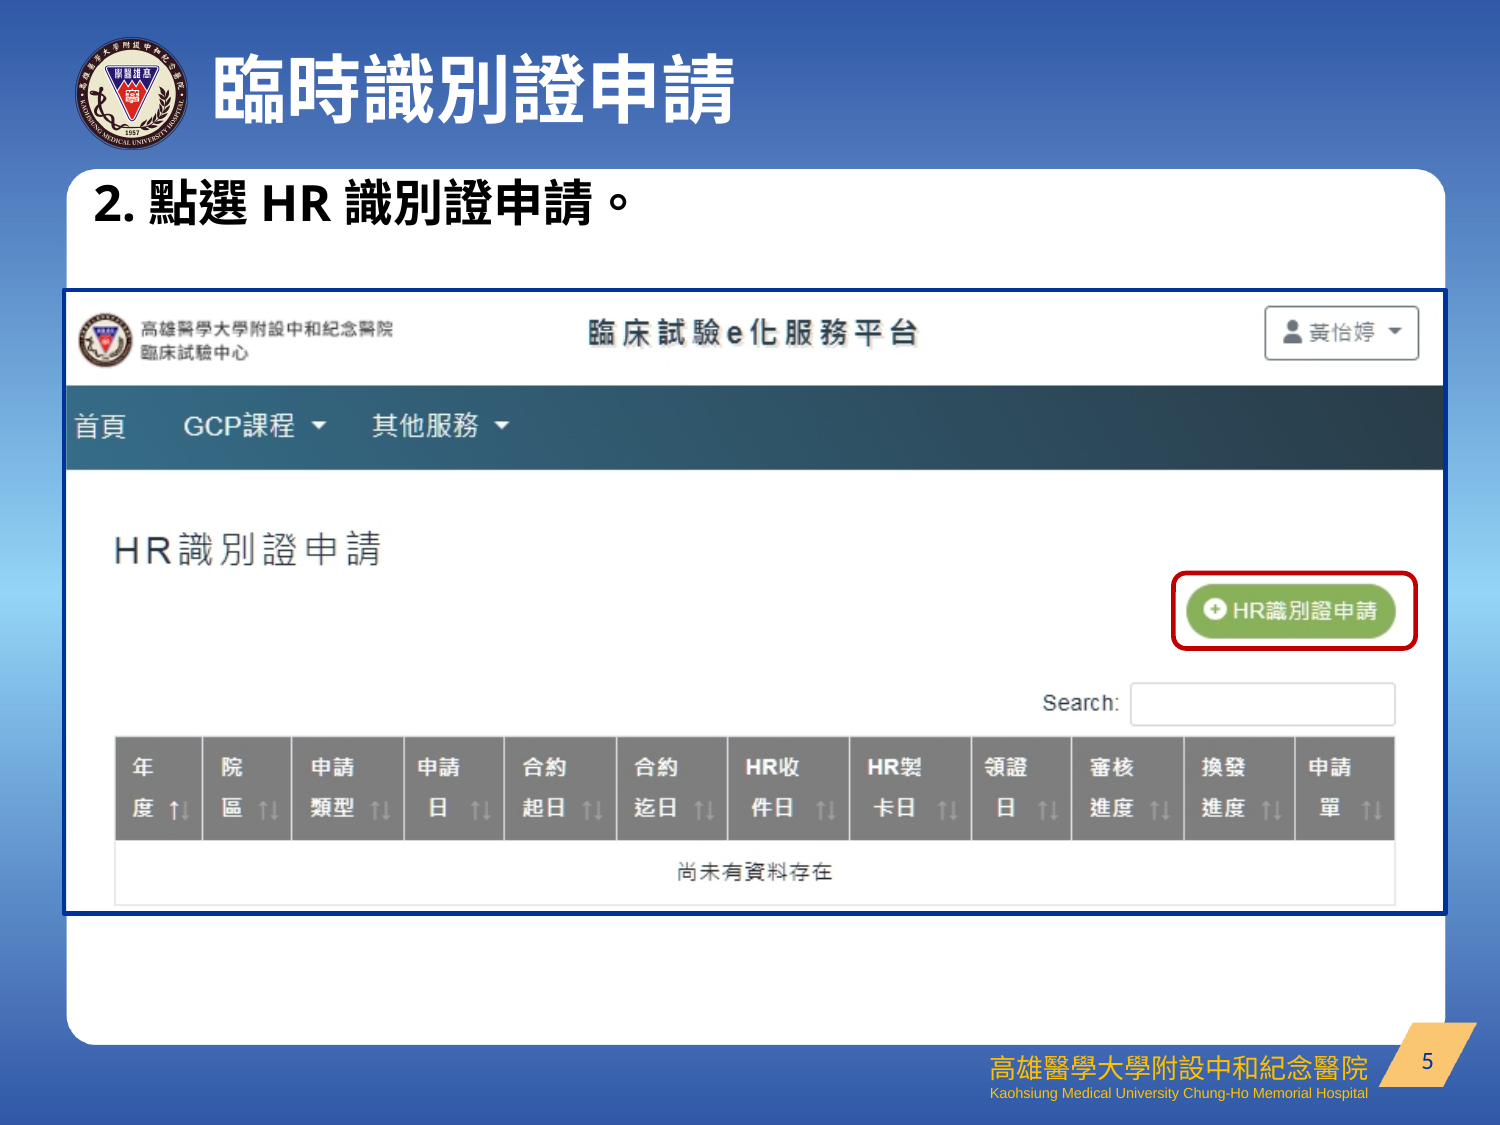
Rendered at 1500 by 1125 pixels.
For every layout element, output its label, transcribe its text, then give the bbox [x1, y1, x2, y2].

slide_number 5 [1400, 1033, 1449, 1085]
text_box 2.點選HR識別證申請。 [78, 164, 1429, 240]
title 臨時識別證申請 [196, 37, 1491, 150]
picture [0, 0, 1500, 1125]
